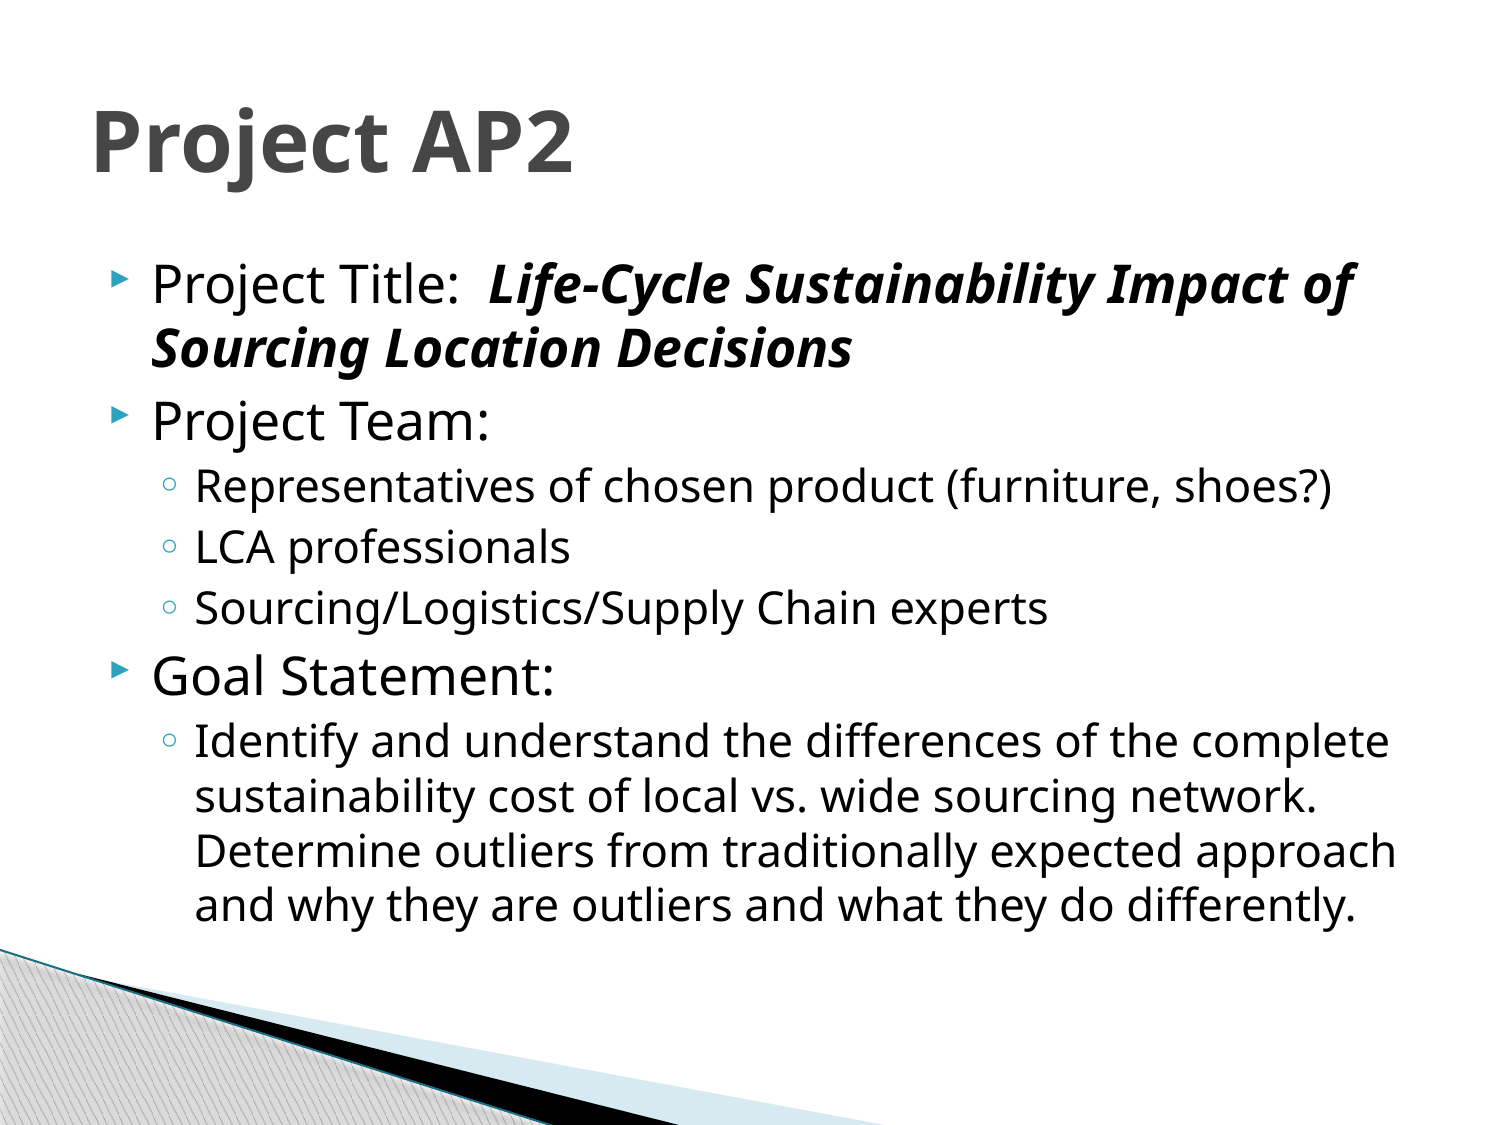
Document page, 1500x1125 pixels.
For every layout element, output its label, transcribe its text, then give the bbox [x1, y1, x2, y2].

list Project Title: Life-Cycle Sustainability Impact of Sourcing Location Decisions Project Team: Representatives of chosen product (furniture, shoes?) LCA professionals Sourcing/Logistics/Supply Chain experts Goal Statement: Identify and understand the differences of the complete sustainability cost of local vs. wide sourcing network. Determine outliers from traditionally expected approach and why they are outliers and what they do differently. [75, 243, 1425, 986]
title Project AP2 [75, 45, 1425, 233]
